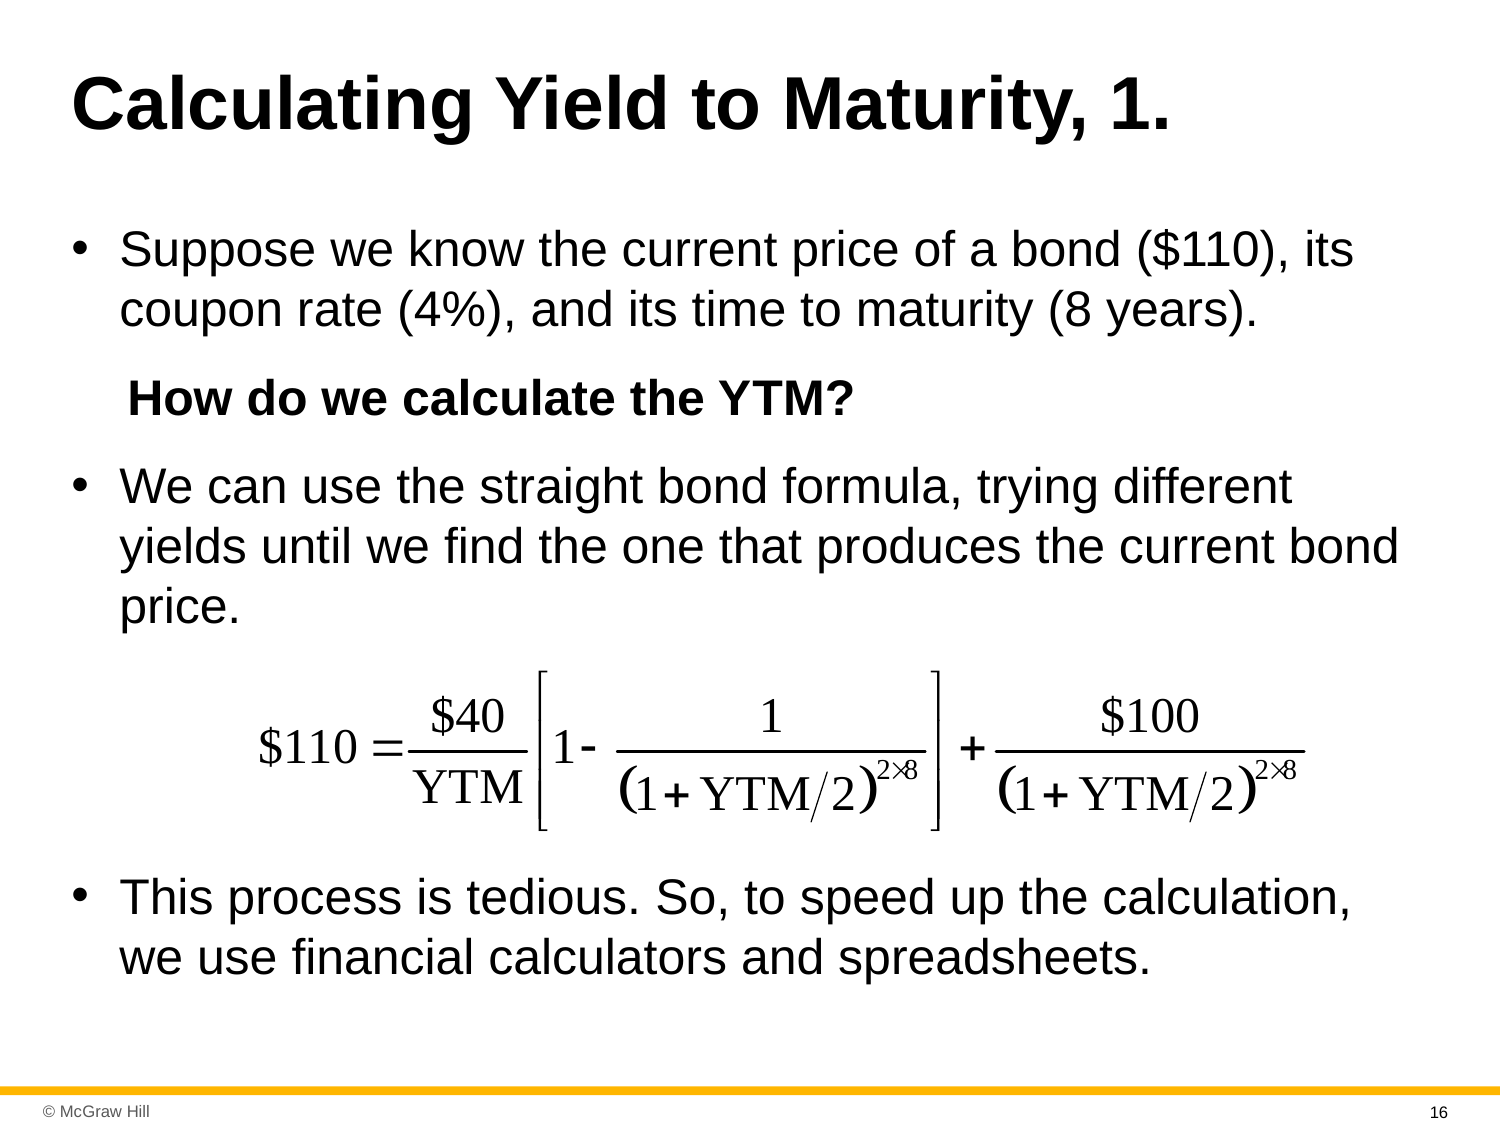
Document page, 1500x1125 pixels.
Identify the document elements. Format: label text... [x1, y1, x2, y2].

list This process is tedious. So, to speed up the calculation, we use financial calculators and spreadsheets. [56, 856, 1444, 996]
title Calculating Yield to Maturity, 1. [56, 31, 1444, 180]
list How do we calculate the Y T M? [56, 357, 1438, 436]
list Suppose we know the current price of a bond ($110), its coupon rate (4%), and its time to maturity (8 years). [56, 209, 1444, 350]
list We can use the straight bond formula, trying different yields until we find the one that produces the current bond price. [56, 446, 1444, 647]
slide_number 16 [1415, 1094, 1474, 1122]
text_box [256, 665, 1311, 837]
